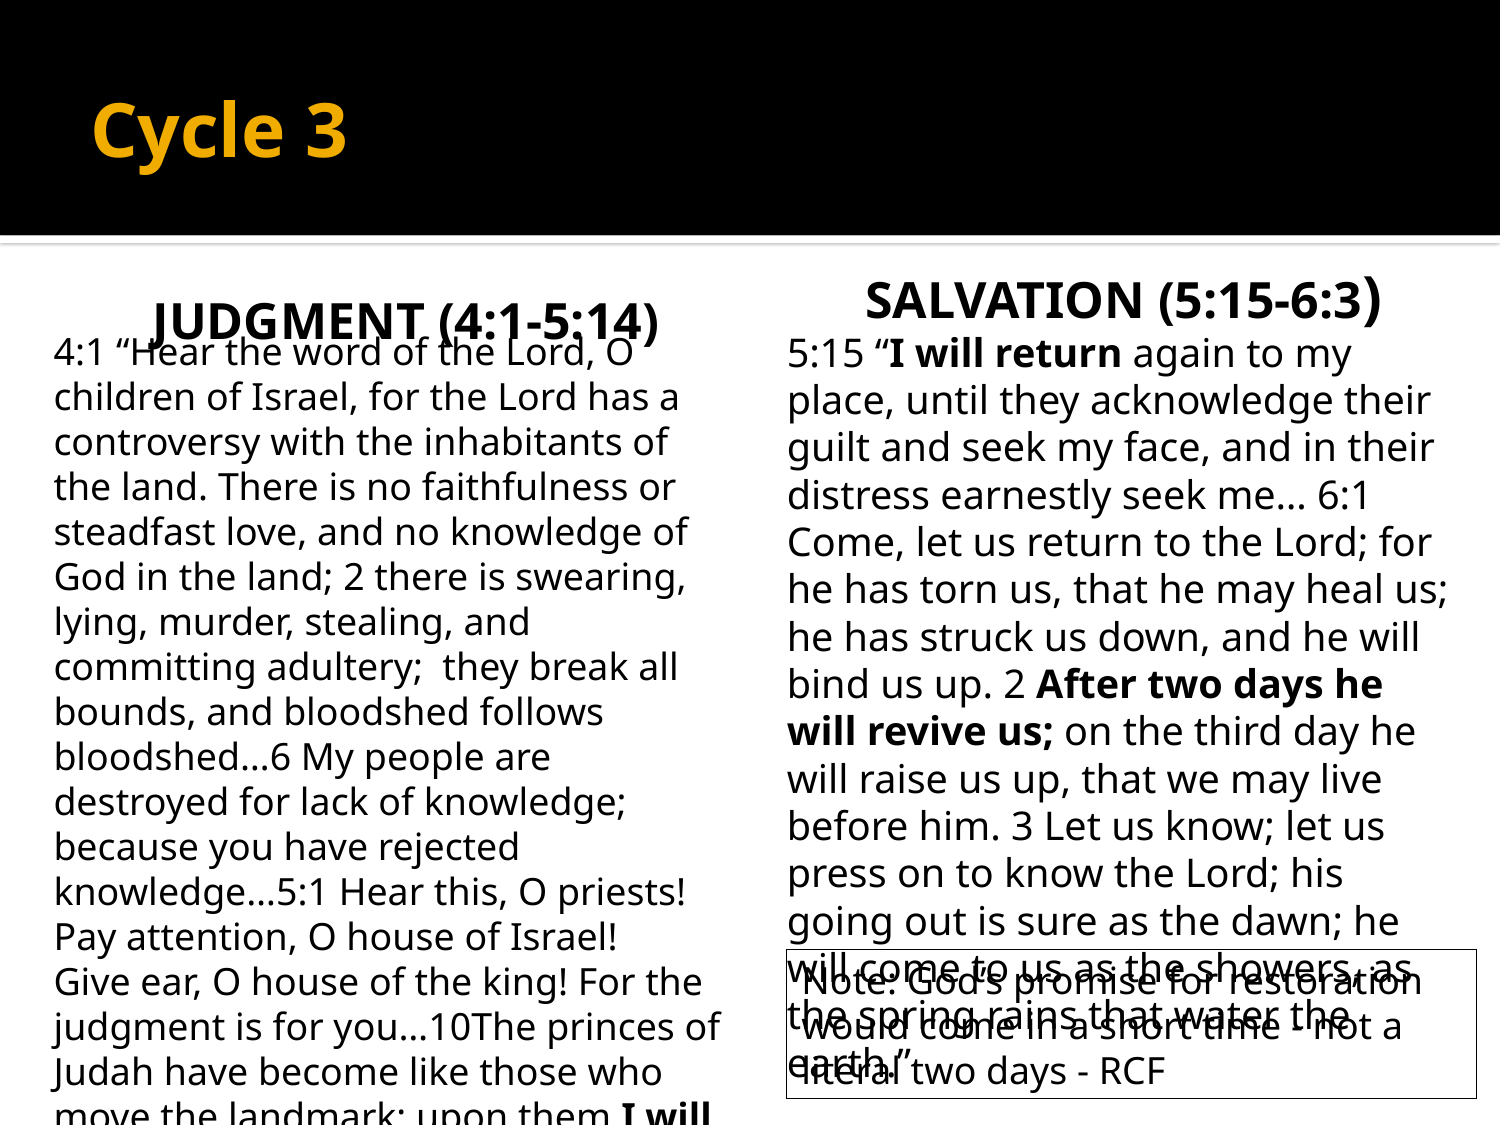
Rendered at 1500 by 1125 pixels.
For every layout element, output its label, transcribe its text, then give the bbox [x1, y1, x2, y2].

list 5:15 “I will return again to my place, until they acknowledge their guilt and seek my face, and in their distress earnestly seek me… 6:1 Come, let us return to the Lord; for he has torn us, that he may heal us; he has struck us down, and he will bind us up. 2 After two days he will revive us; on the third day he will raise us up, that we may live before him. 3 Let us know; let us press on to know the Lord; his going out is sure as the dawn; he will come to us as the showers, as the spring rains that water the earth.” [758, 312, 1477, 1100]
title Cycle 3 [75, 24, 1425, 231]
text_box Note: God’s promise for restoration would come in a short time - not a literal two days - RCF [786, 949, 1477, 1099]
list 4:1 “Hear the word of the Lord, O children of Israel, for the Lord has a controversy with the inhabitants of the land. There is no faithfulness or steadfast love, and no knowledge of God in the land; 2 there is swearing, lying, murder, stealing, and committing adultery; they break all bounds, and bloodshed follows bloodshed…6 My people are destroyed for lack of knowledge; because you have rejected knowledge…5:1 Hear this, O priests! Pay attention, O house of Israel! Give ear, O house of the king! For the judgment is for you…10The princes of Judah have become like those who move the landmark; upon them I will pour out my wrath like water.” [24, 312, 738, 1100]
list Salvation (5:15-6:3) [841, 245, 1472, 312]
list Judgment (4:1-5:14) [128, 275, 792, 369]
